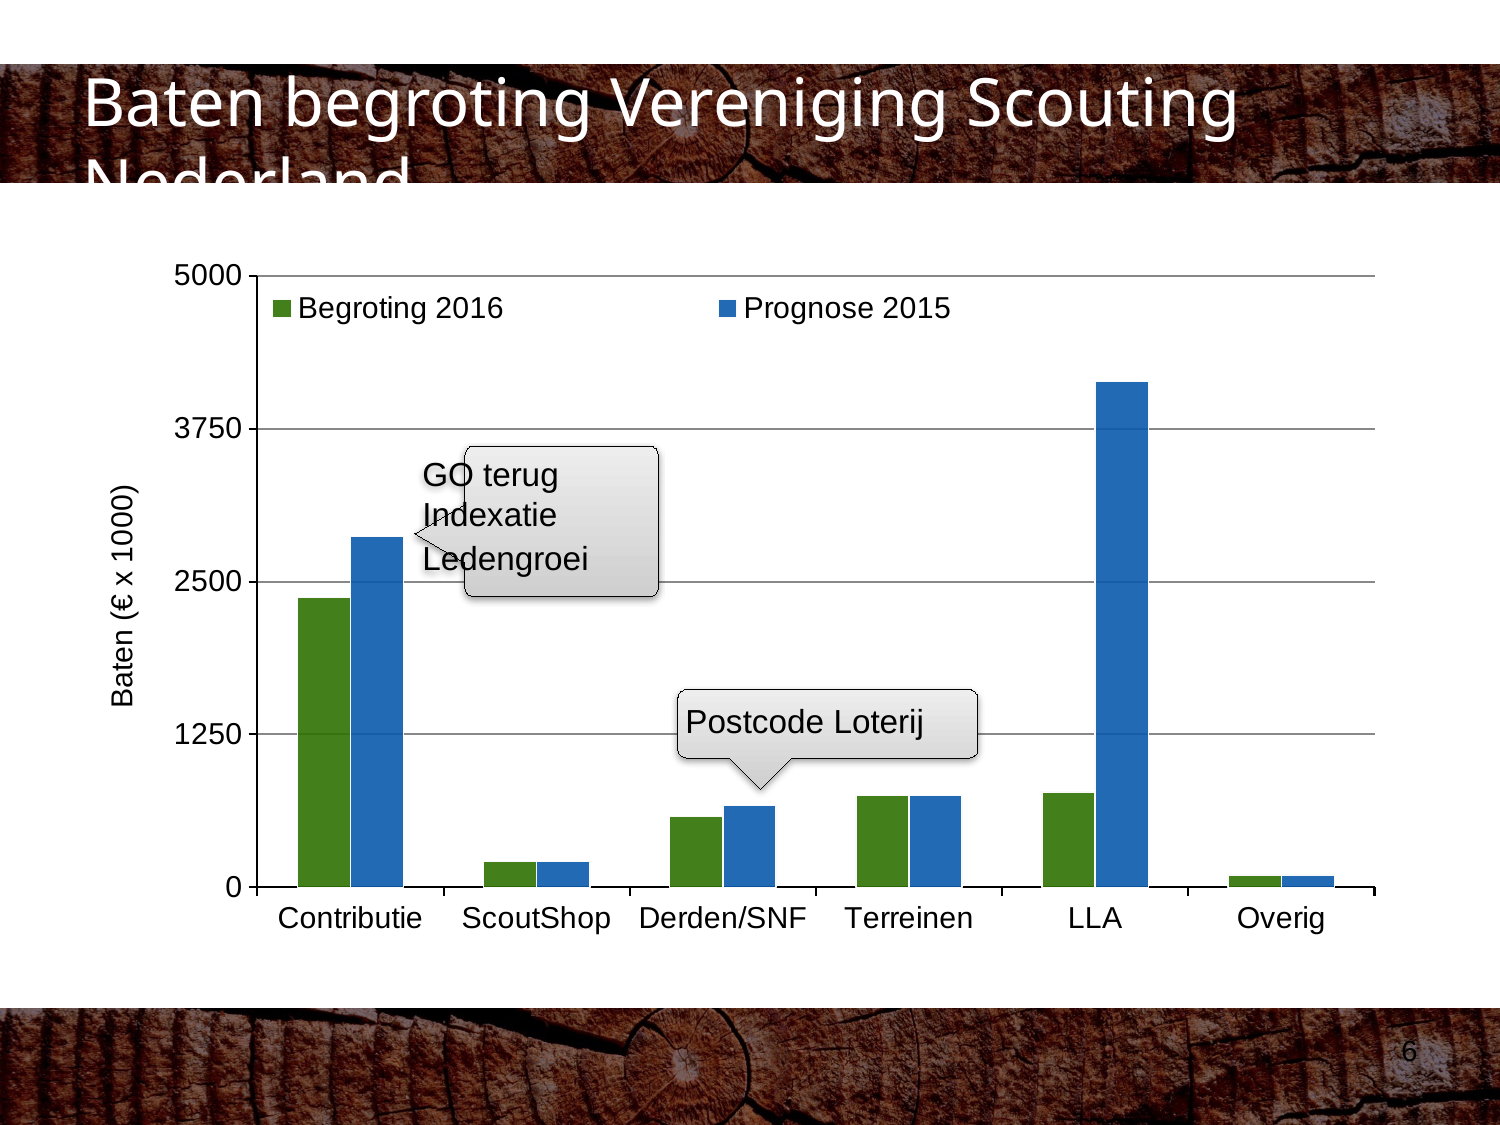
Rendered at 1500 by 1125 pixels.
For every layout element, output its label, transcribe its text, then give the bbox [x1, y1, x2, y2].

title Baten begroting Vereniging Scouting Nederland [74, 46, 1426, 235]
picture [0, 1008, 1500, 1125]
picture [1426, 64, 1500, 183]
slide_number 6 [1074, 1023, 1426, 1073]
chart [68, 243, 1382, 948]
picture [0, 64, 74, 183]
